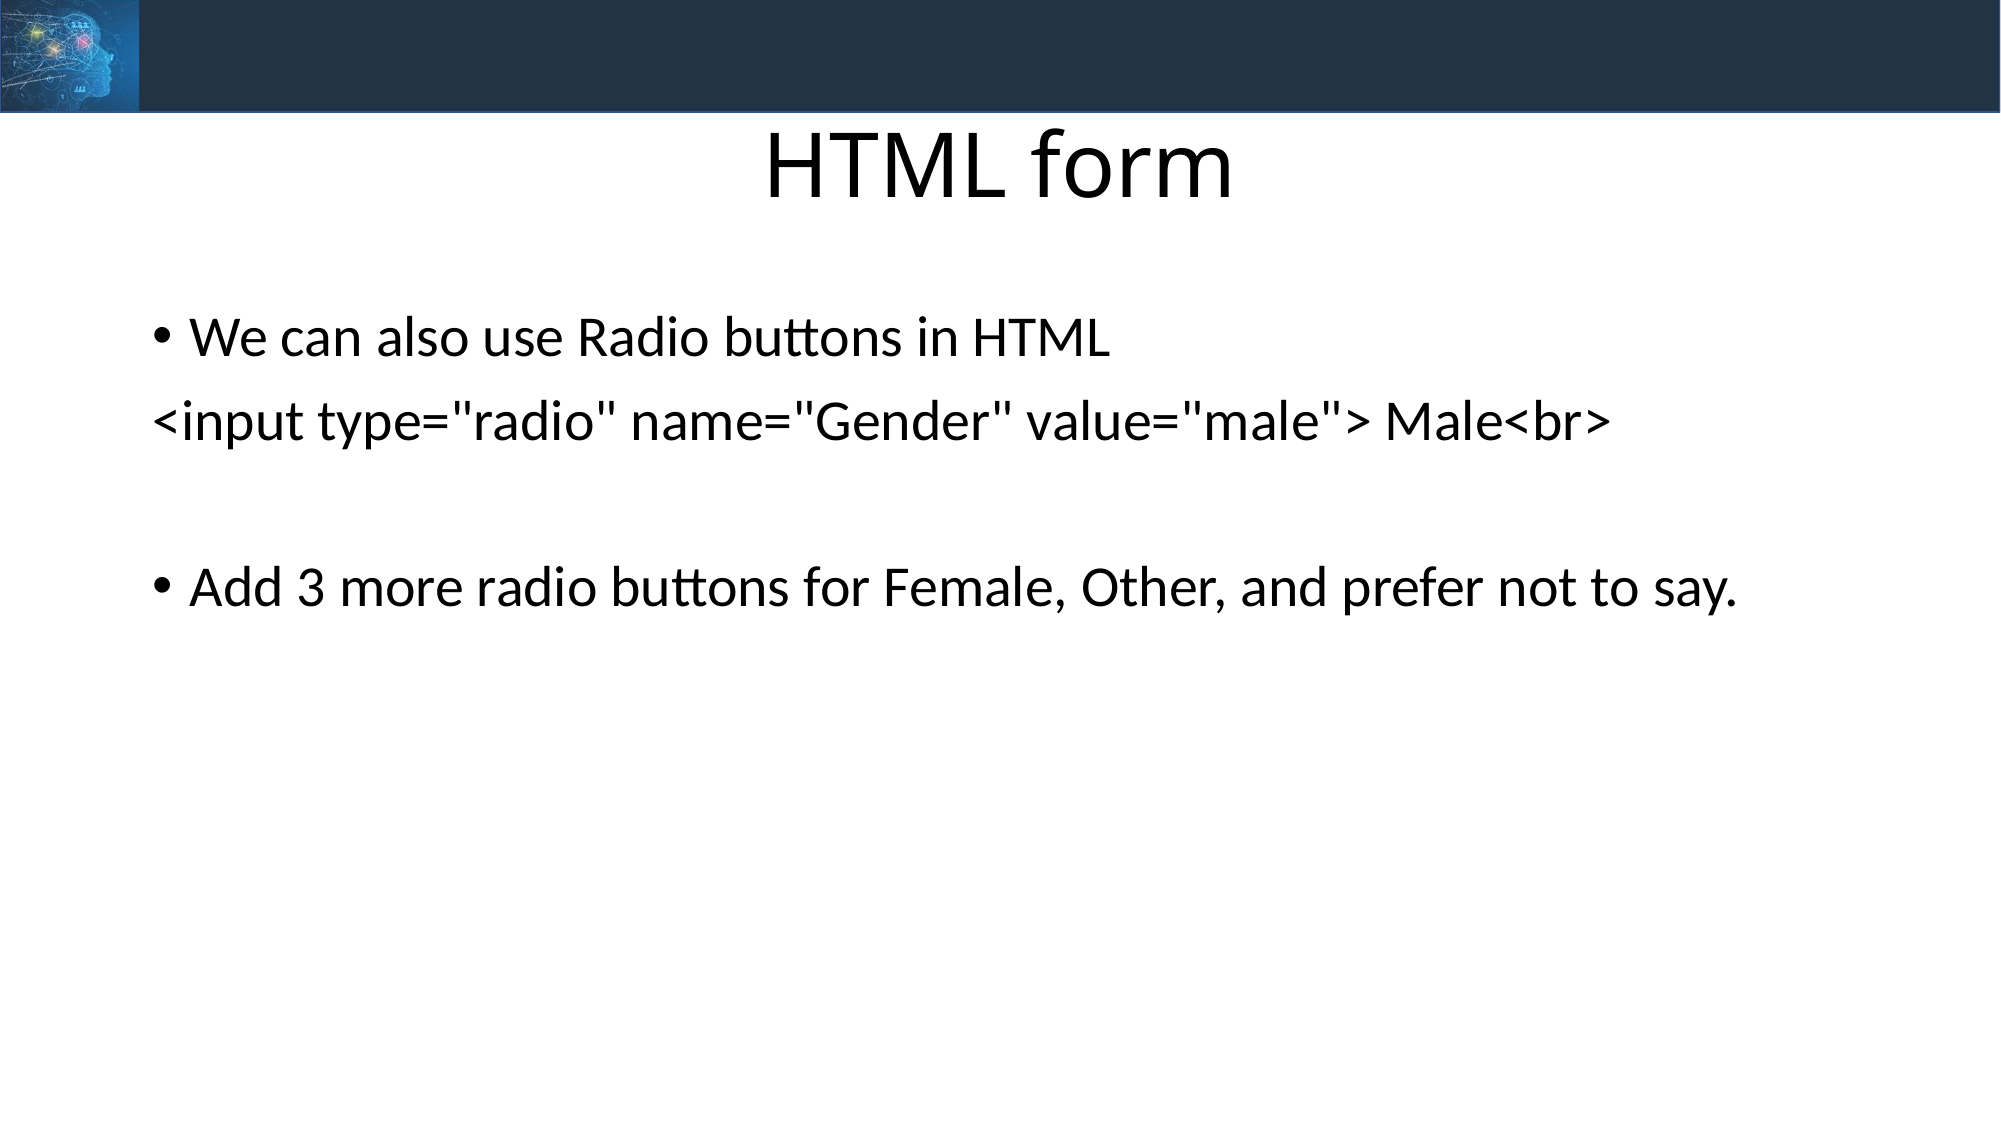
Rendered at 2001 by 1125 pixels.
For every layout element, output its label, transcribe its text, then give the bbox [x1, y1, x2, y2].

title HTML form [137, 59, 1863, 278]
picture [2, 0, 140, 111]
list We can also use Radio buttons in HTML <input type="radio" name="Gender" value="male"> Male<br> Add 3 more radio buttons for Female, Other, and prefer not to say. [137, 299, 1863, 1014]
